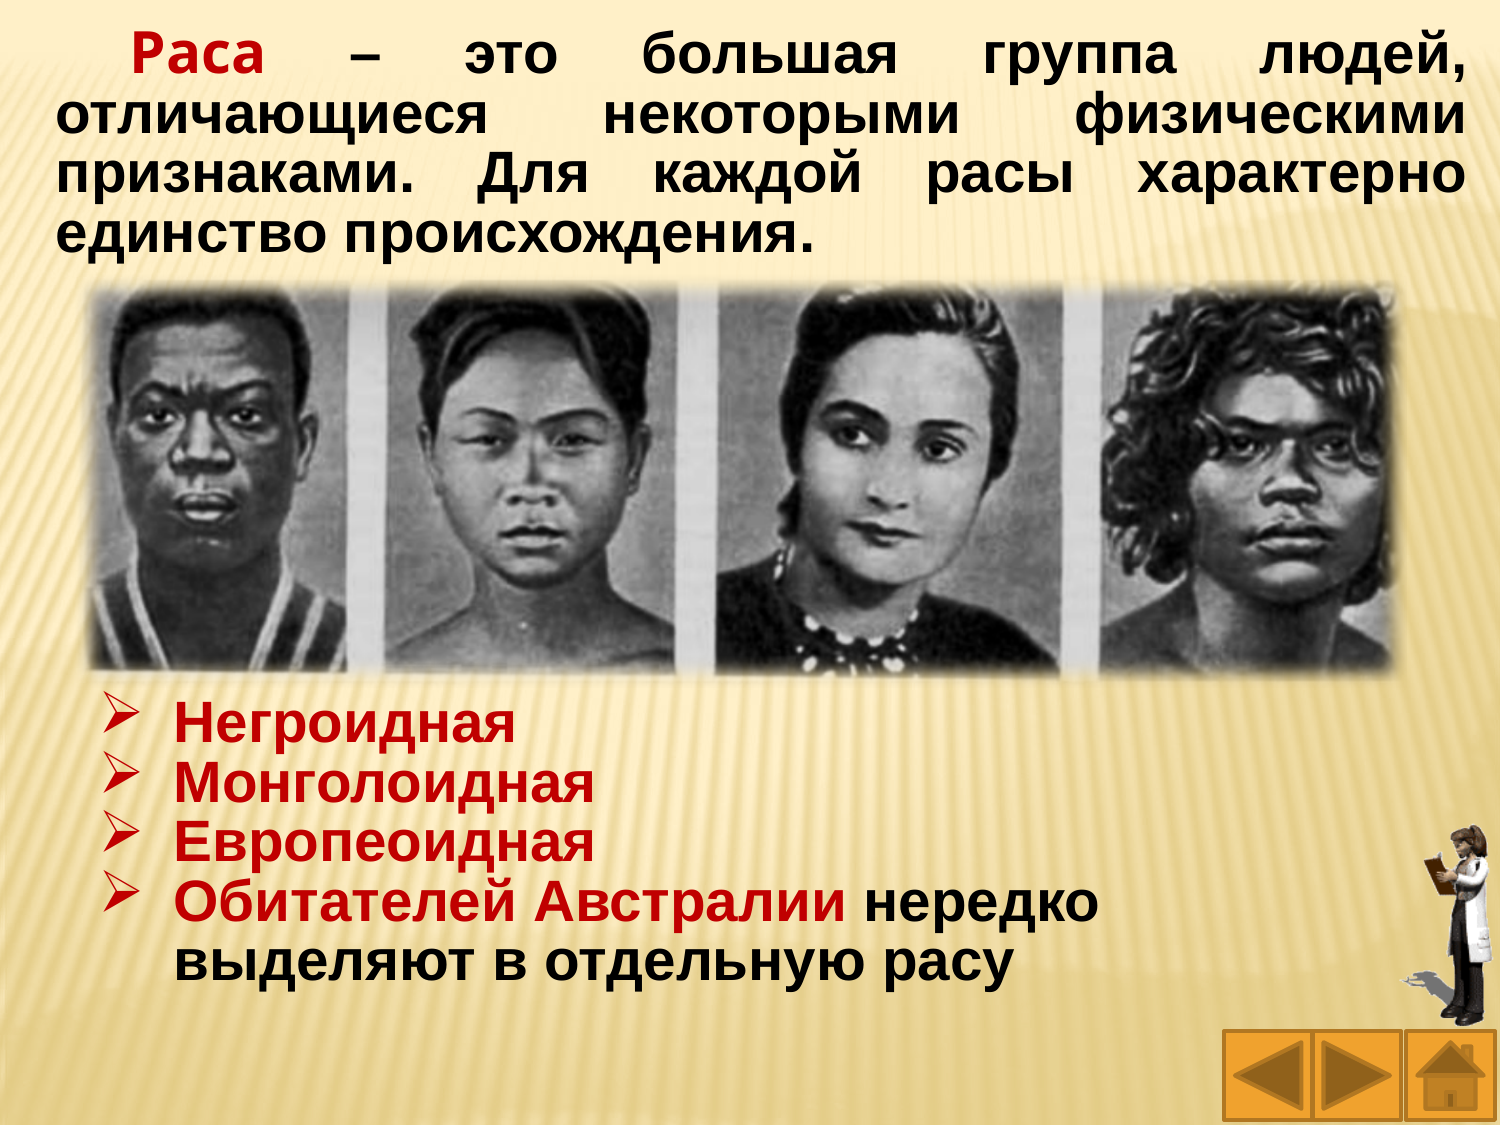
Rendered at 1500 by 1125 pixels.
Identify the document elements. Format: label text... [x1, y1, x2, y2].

text_box [1315, 1029, 1403, 1122]
text_box Негроидная Монголоидная Европеоидная Обитателей Австралии нередко выделяют в отдельную расу [83, 707, 1394, 1001]
picture [1393, 819, 1500, 1034]
text_box Раса – это большая группа людей, отличающиеся некоторыми физическими признаками. Для каждой расы характерно единство происхождения. [41, 19, 1483, 272]
text_box [1404, 1050, 1497, 1122]
picture [74, 274, 1407, 689]
text_box [1222, 1029, 1315, 1122]
